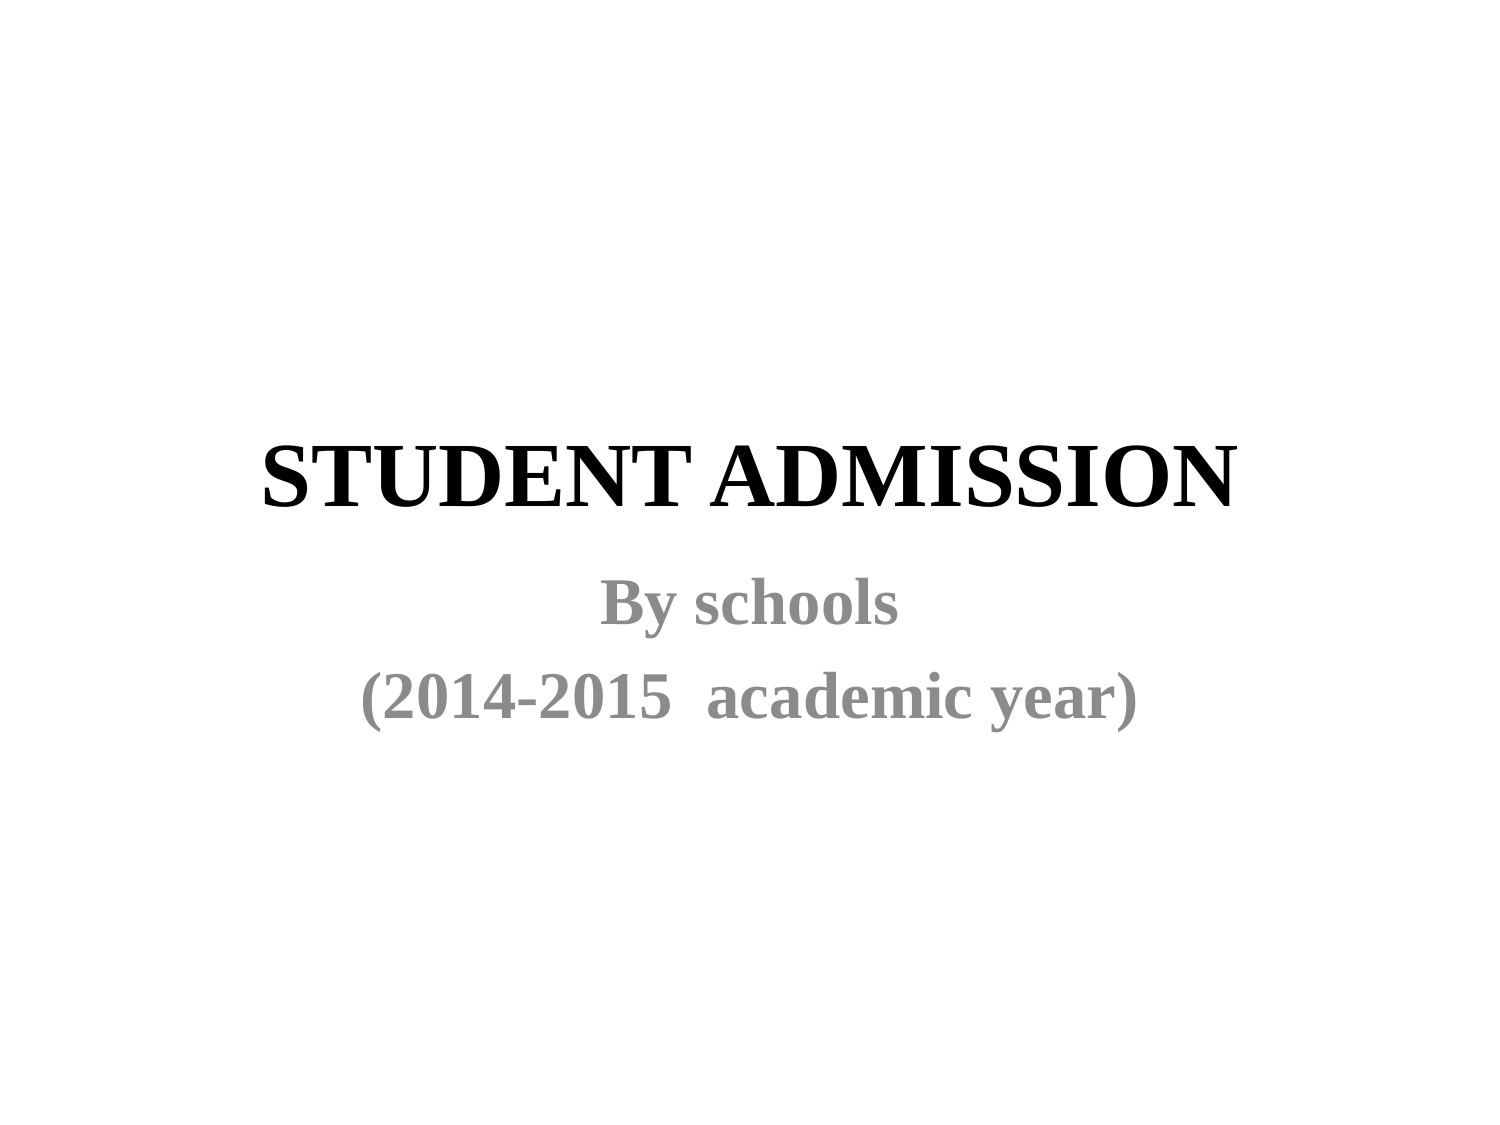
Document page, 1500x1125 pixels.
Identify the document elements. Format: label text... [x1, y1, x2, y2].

subtitle By schools (2014-2015 academic year) [225, 550, 1275, 925]
title STUDENT ADMISSION [112, 349, 1388, 591]
